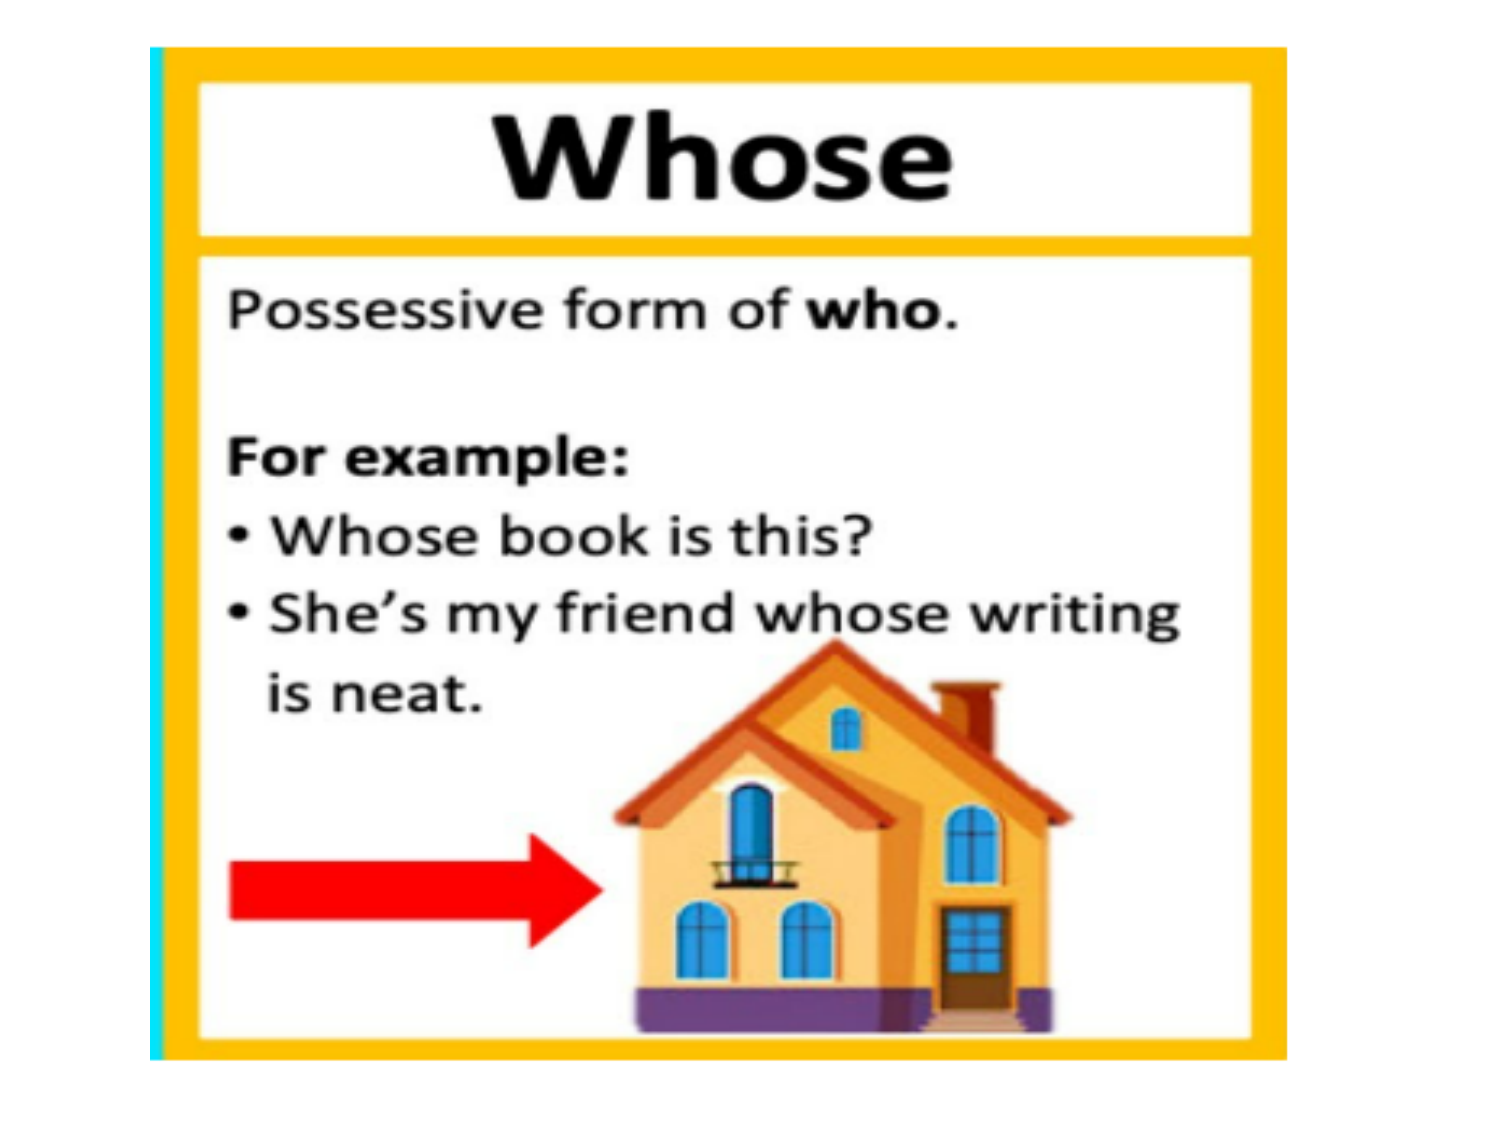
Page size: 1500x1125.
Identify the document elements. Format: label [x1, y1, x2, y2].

picture [149, 24, 1288, 1101]
